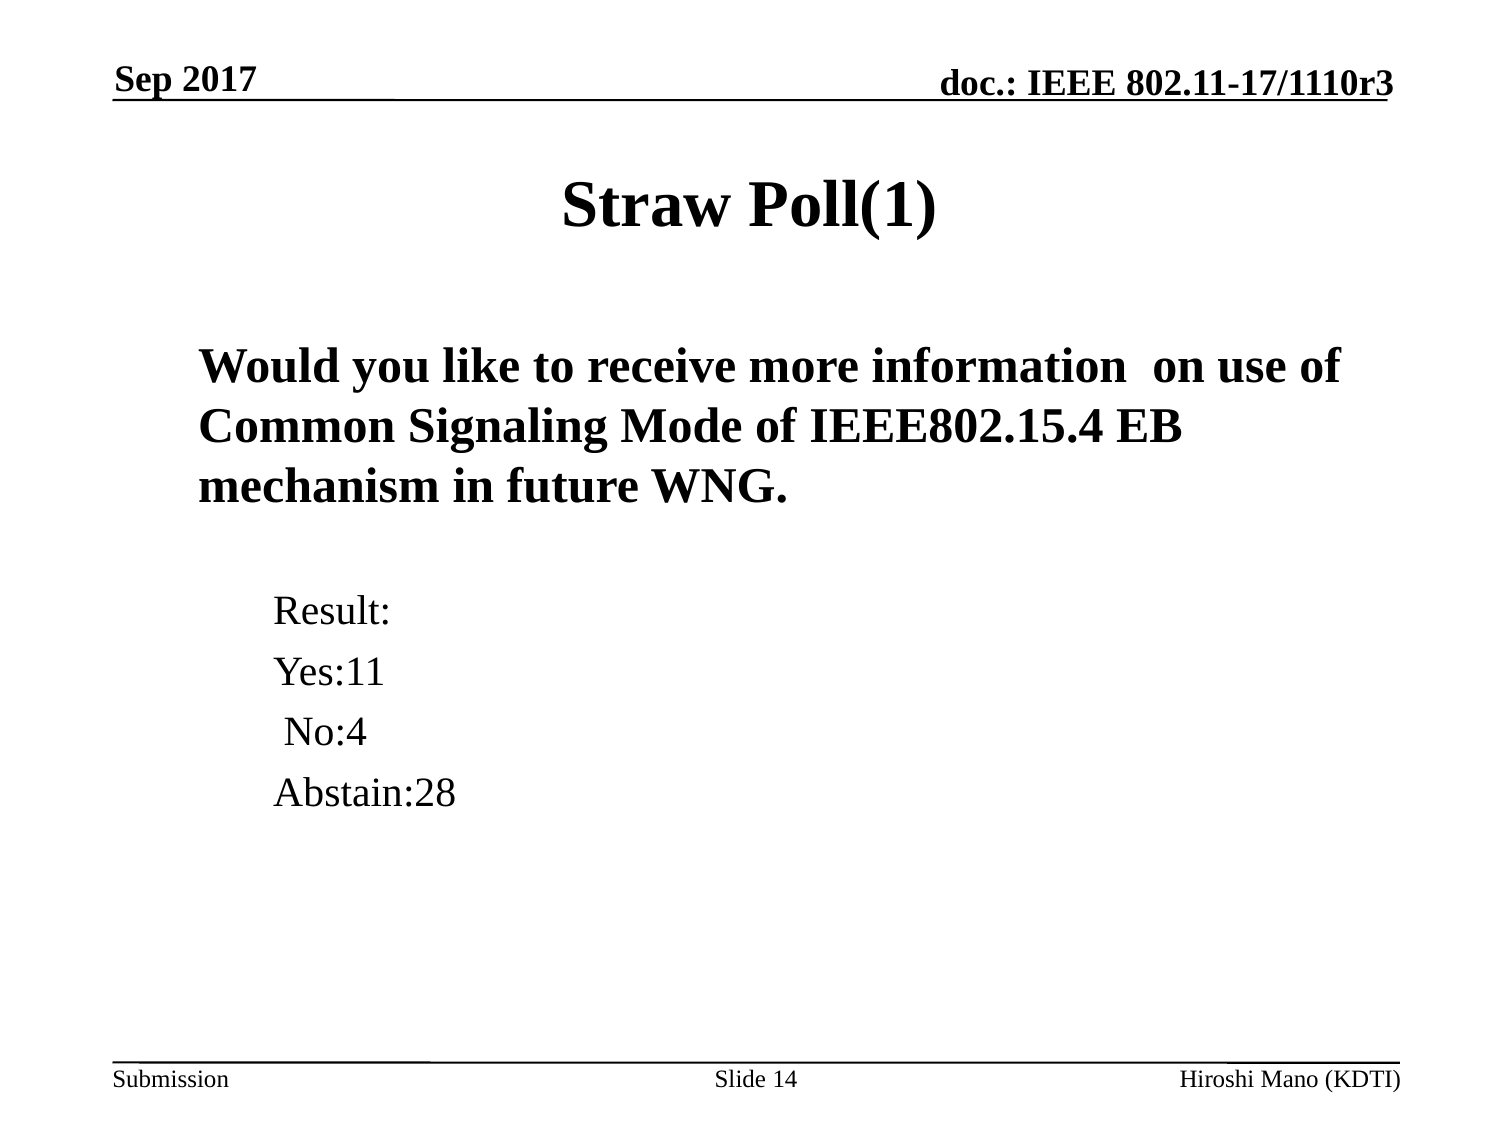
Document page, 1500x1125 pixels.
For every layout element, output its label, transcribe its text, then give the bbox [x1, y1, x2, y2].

slide_number Slide 14 [712, 1061, 800, 1123]
footer Hiroshi Mano (KDTI) [878, 1061, 1402, 1093]
list Would you like to receive more information on use of Common Signaling Mode of IEEE802.15.4 EB mechanism in future WNG. Result: Yes:11 No:4 Abstain:28 [182, 324, 1388, 1000]
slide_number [114, 54, 493, 100]
title Straw Poll(1) [112, 112, 1388, 288]
